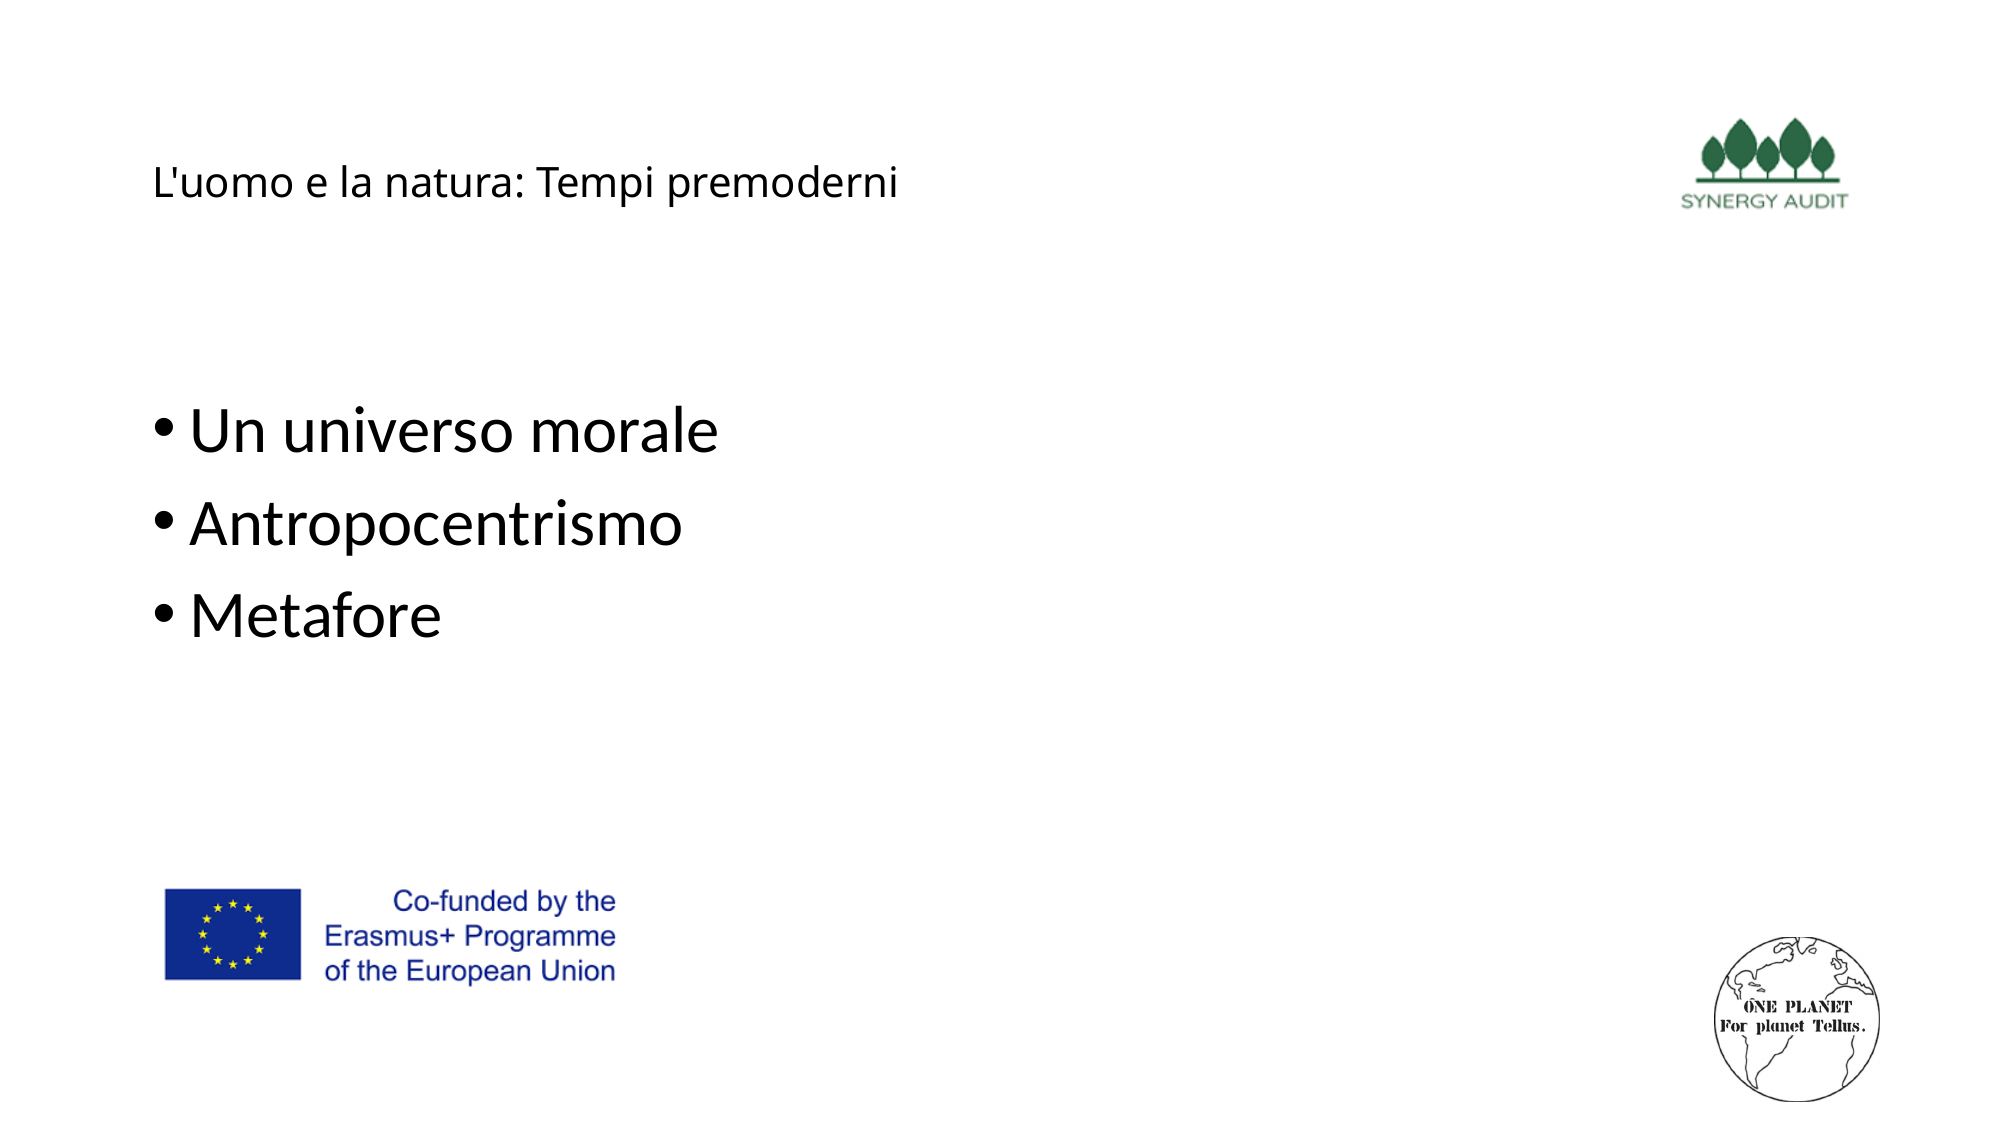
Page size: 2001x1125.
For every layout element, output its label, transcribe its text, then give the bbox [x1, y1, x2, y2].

picture [1714, 937, 1880, 1102]
picture [137, 863, 640, 1007]
list Un universo morale Antropocentrismo Metafore [137, 386, 1863, 692]
title From environmental conscious L'uomo e la natura: Tempi premoderni law [137, 103, 1587, 321]
picture [1587, 22, 1950, 328]
